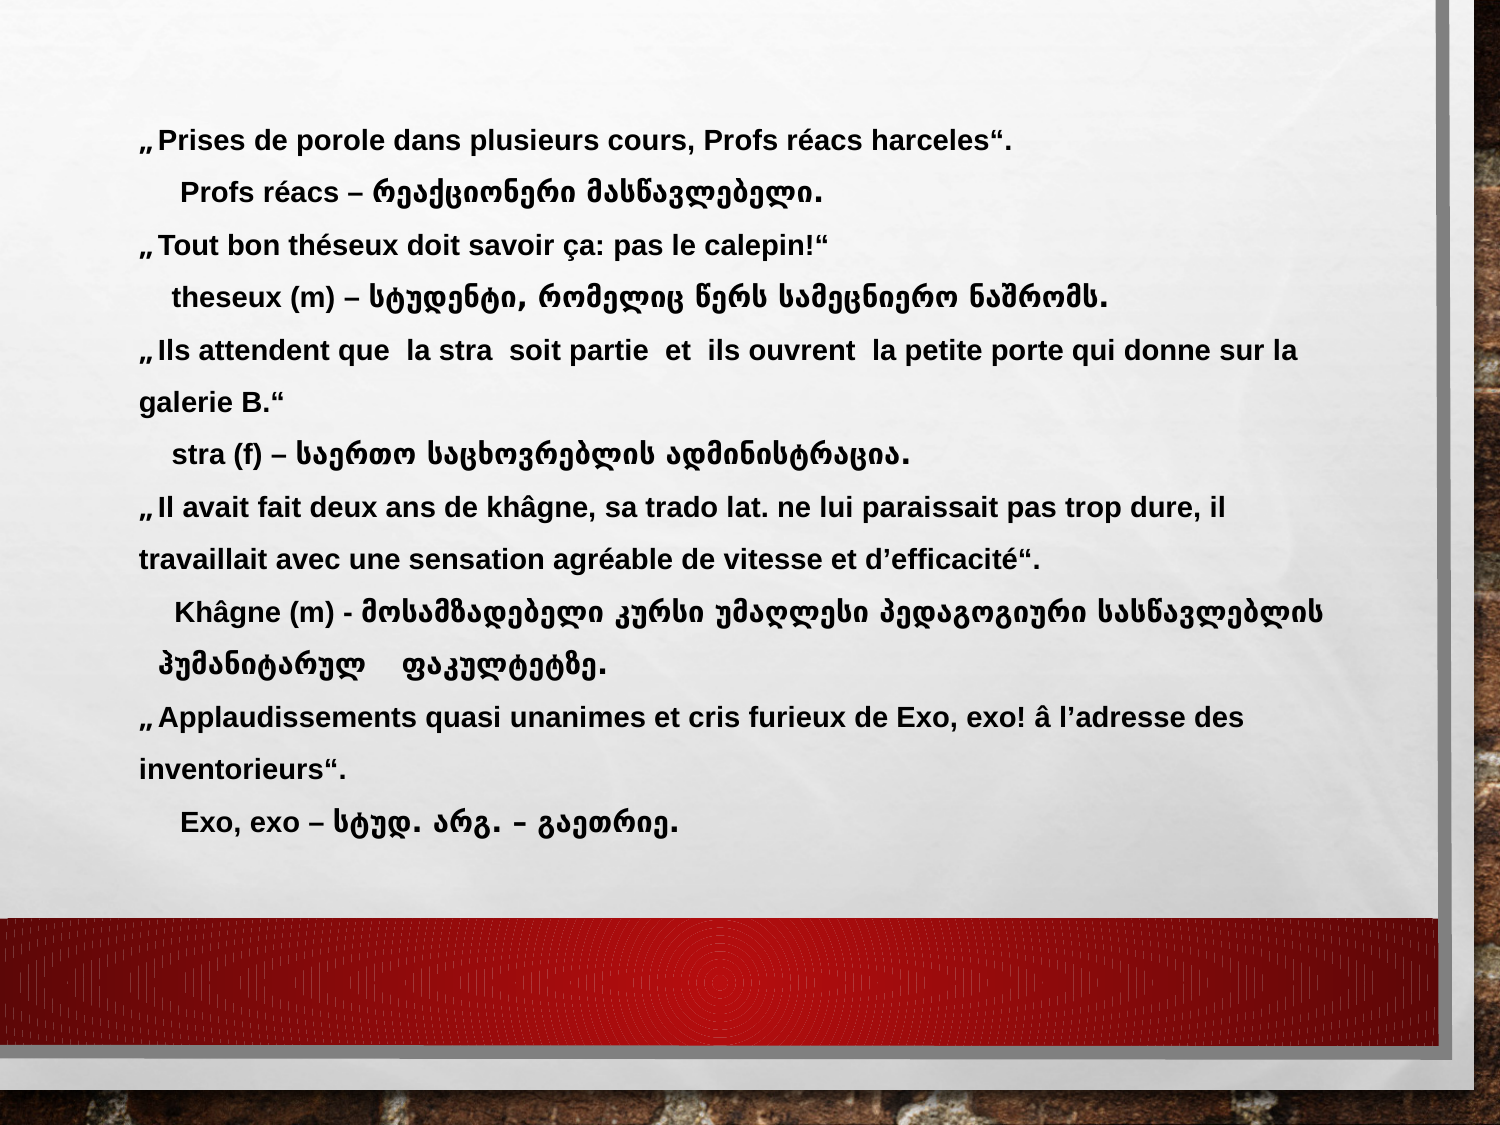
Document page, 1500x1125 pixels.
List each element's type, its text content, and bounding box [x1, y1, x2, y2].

text_box „Prises de porole dans plusieurs cours, Profs réacs harceles“. Profs réacs – რეაქციონერი მასწავლებელი. „Tout bon théseux doit savoir ça: pas le calepin!“ theseux (m) – სტუდენტი, რომელიც წერს სამეცნიერო ნაშრომს. „Ils attendent que la stra soit partie et ils ouvrent la petite porte qui donne sur la galerie B.“ stra (f) – საერთო საცხოვრებლის ადმინისტრაცია. „Il avait fait deux ans de khâgne, sa trado lat. ne lui paraissait pas trop dure, il travaillait avec une sensation agréable de vitesse et d’efficacité“. Khâgne (m) - მოსამზადებელი კურსი უმაღლესი პედაგოგიური სასწავლებლის ჰუმანიტარულ ფაკულტეტზე. „Applaudissements quasi unanimes et cris furieux de Exo, exo! â l’adresse des inventorieurs“. Exo, exo – სტუდ. არგ. – გაეთრიე. [123, 66, 1376, 846]
picture [0, 0, 1500, 1125]
